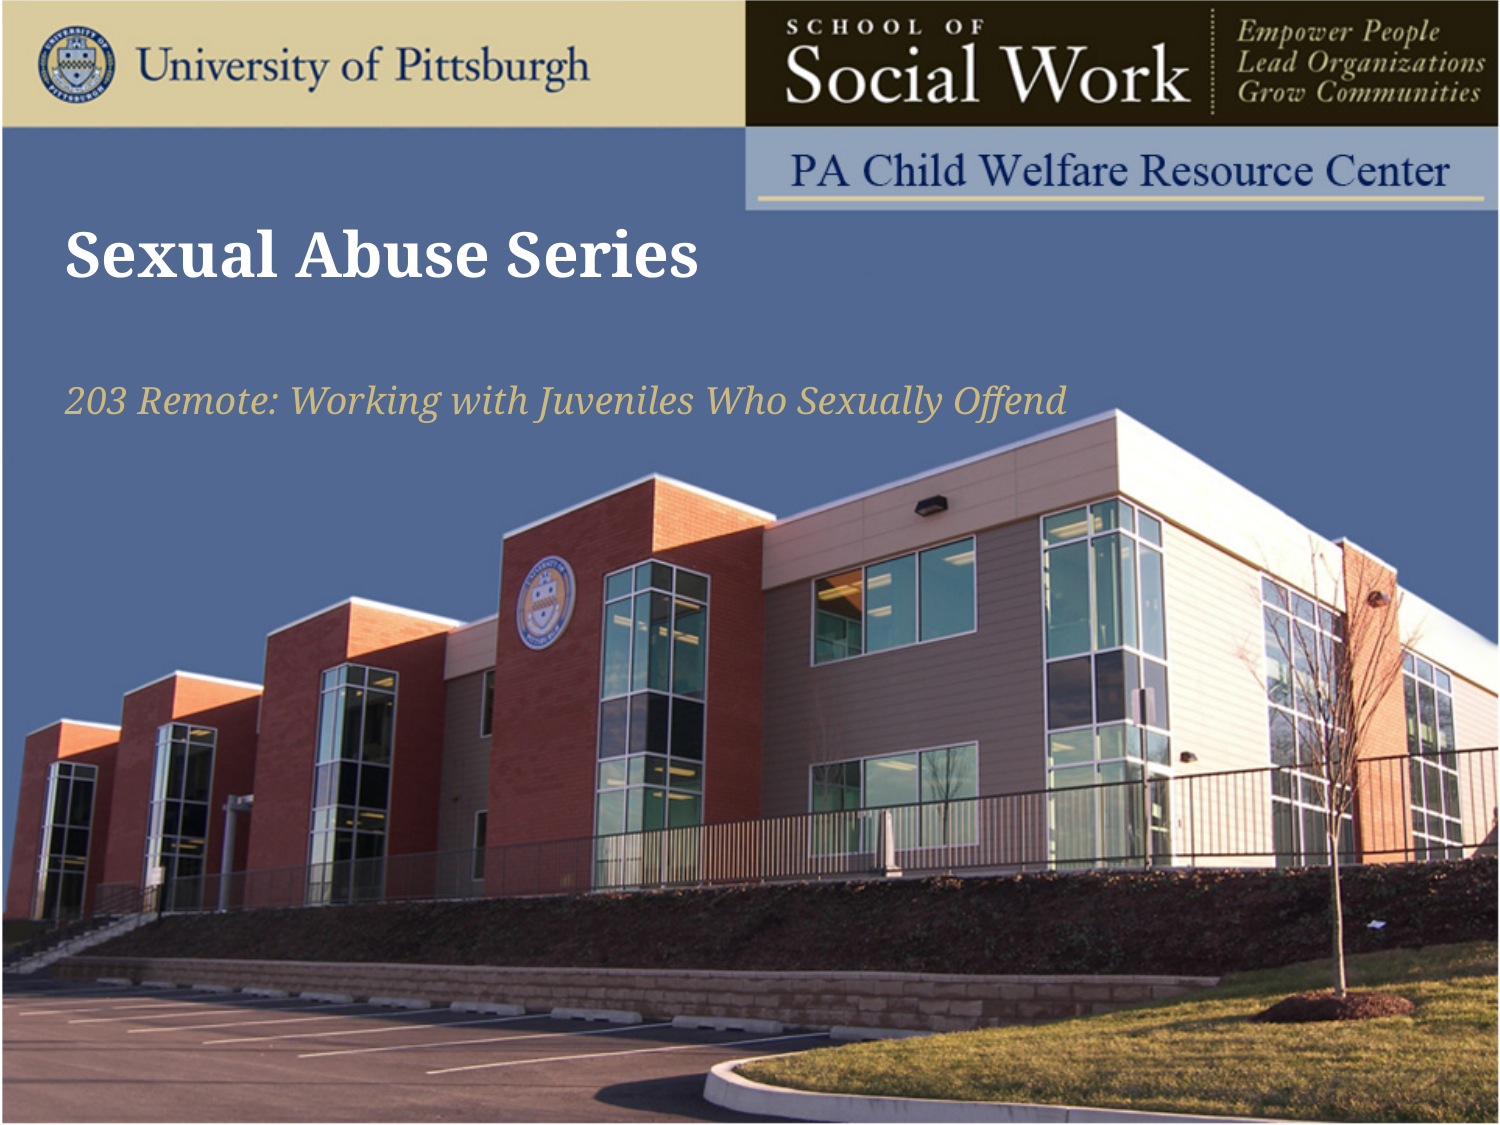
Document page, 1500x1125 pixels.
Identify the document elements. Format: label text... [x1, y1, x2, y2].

picture [1, 0, 1500, 1125]
list 203 Remote: Working with Juveniles Who Sexually Offend [49, 368, 1450, 420]
list Sexual Abuse Series [49, 207, 1451, 358]
